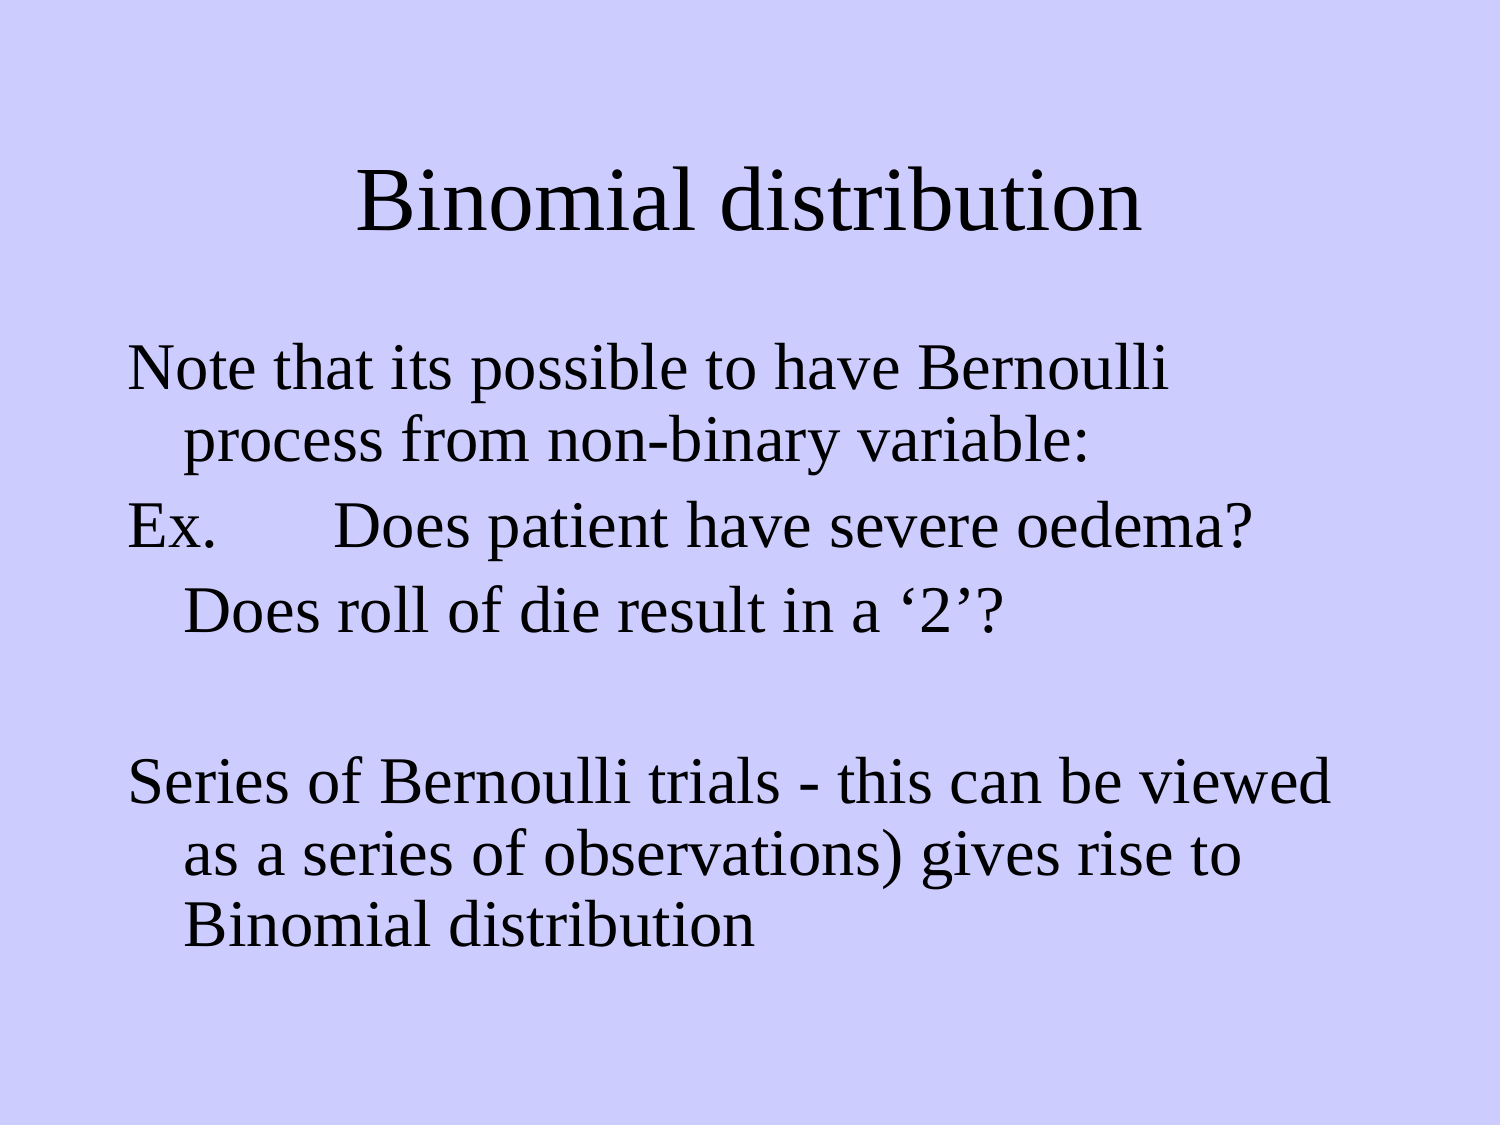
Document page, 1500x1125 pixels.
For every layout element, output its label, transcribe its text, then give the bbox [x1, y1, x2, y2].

list Note that its possible to have Bernoulli process from non-binary variable: Ex. Does patient have severe oedema? Does roll of die result in a ‘2’? Series of Bernoulli trials - this can be viewed as a series of observations) gives rise to Binomial distribution [112, 324, 1388, 1001]
title Binomial distribution [112, 99, 1388, 288]
